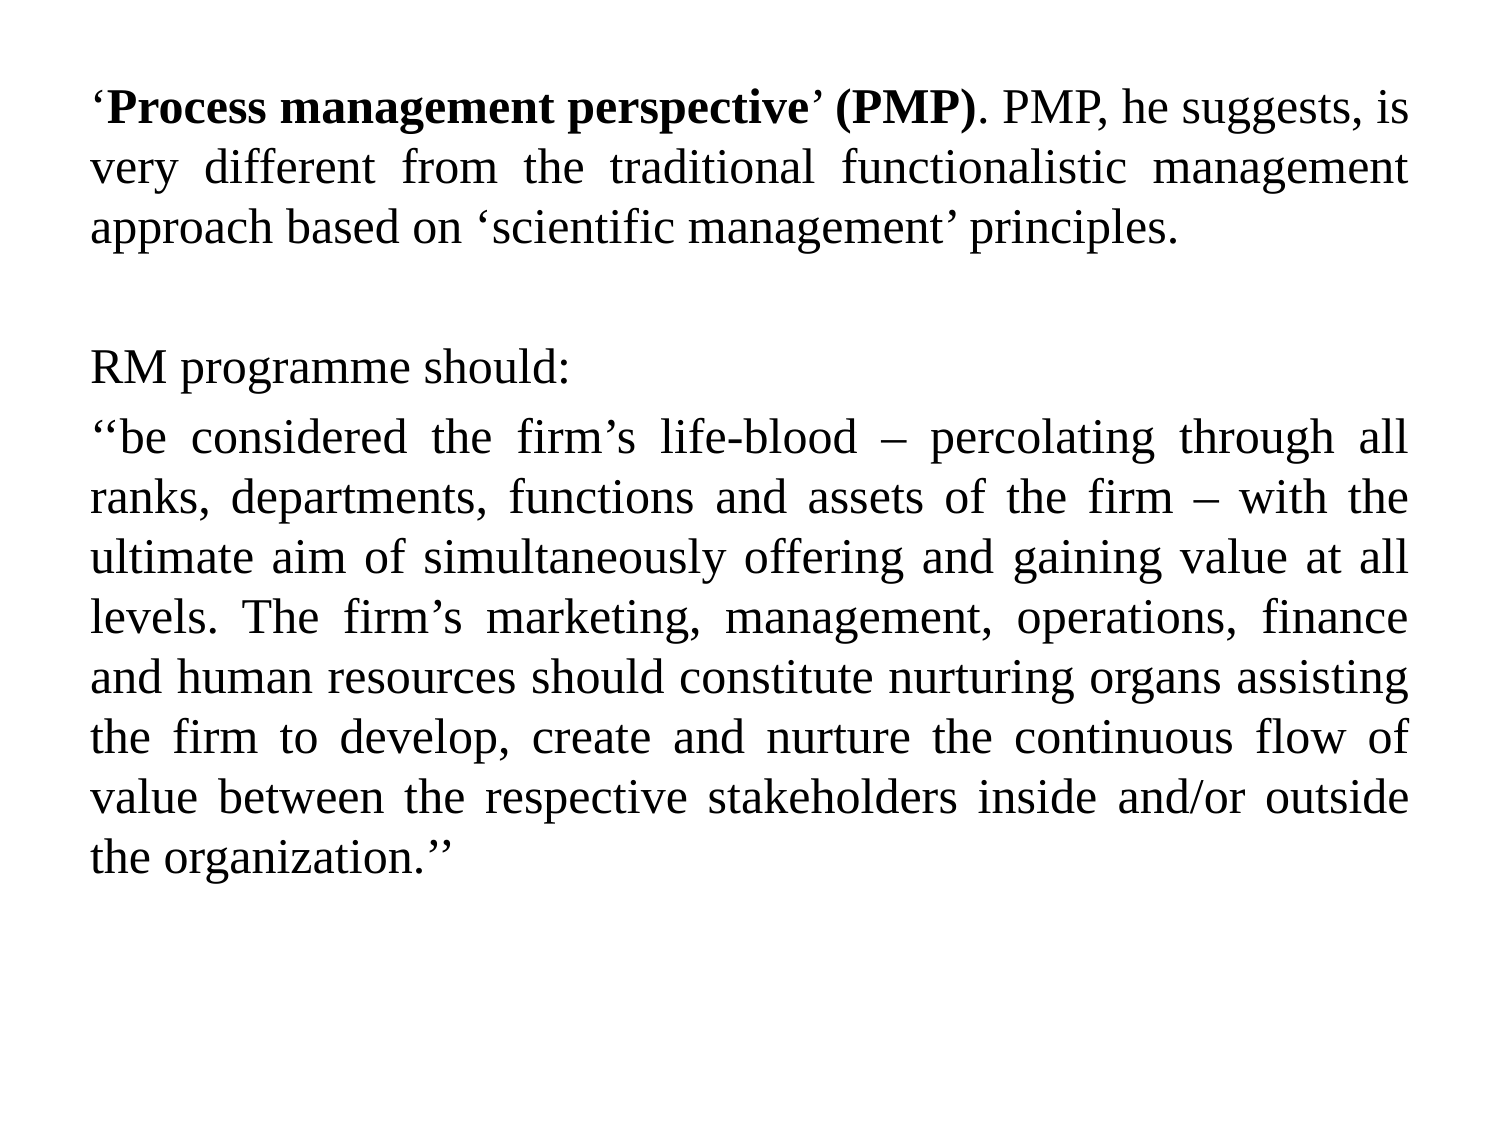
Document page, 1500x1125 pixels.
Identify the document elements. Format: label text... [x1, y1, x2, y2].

list ‘Process management perspective’ (PMP). PMP, he suggests, is very different from the traditional functionalistic management approach based on ‘scientific management’ principles. RM programme should: ‘‘be considered the firm’s life-blood – percolating through all ranks, departments, functions and assets of the firm – with the ultimate aim of simultaneously offering and gaining value at all levels. The firm’s marketing, management, operations, finance and human resources should constitute nurturing organs assisting the firm to develop, create and nurture the continuous flow of value between the respective stakeholders inside and/or outside the organization.’’ [75, 66, 1425, 1005]
